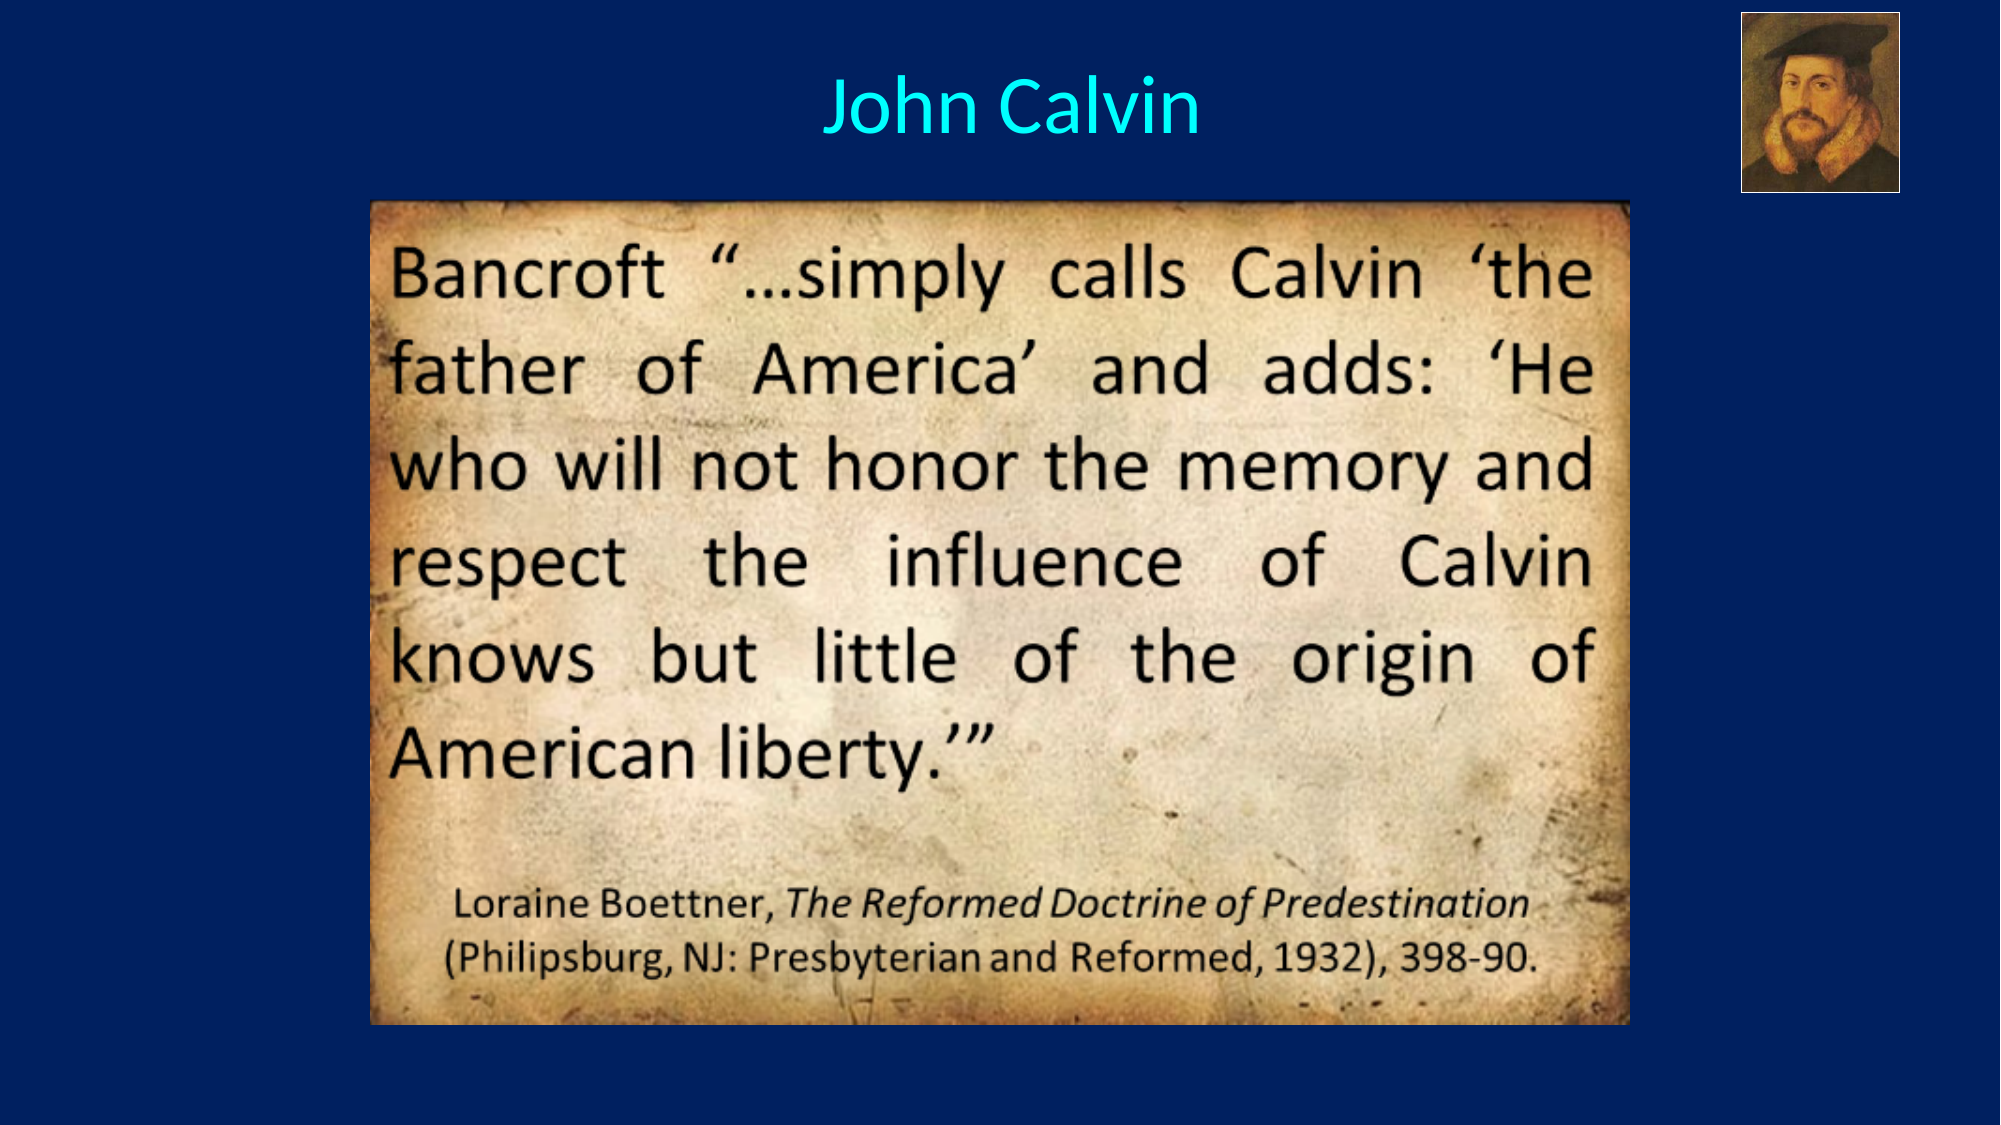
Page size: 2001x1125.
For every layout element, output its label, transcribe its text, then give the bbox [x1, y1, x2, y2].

picture [1740, 12, 1901, 193]
title John Calvin [312, 37, 1713, 163]
picture [370, 199, 1630, 1026]
